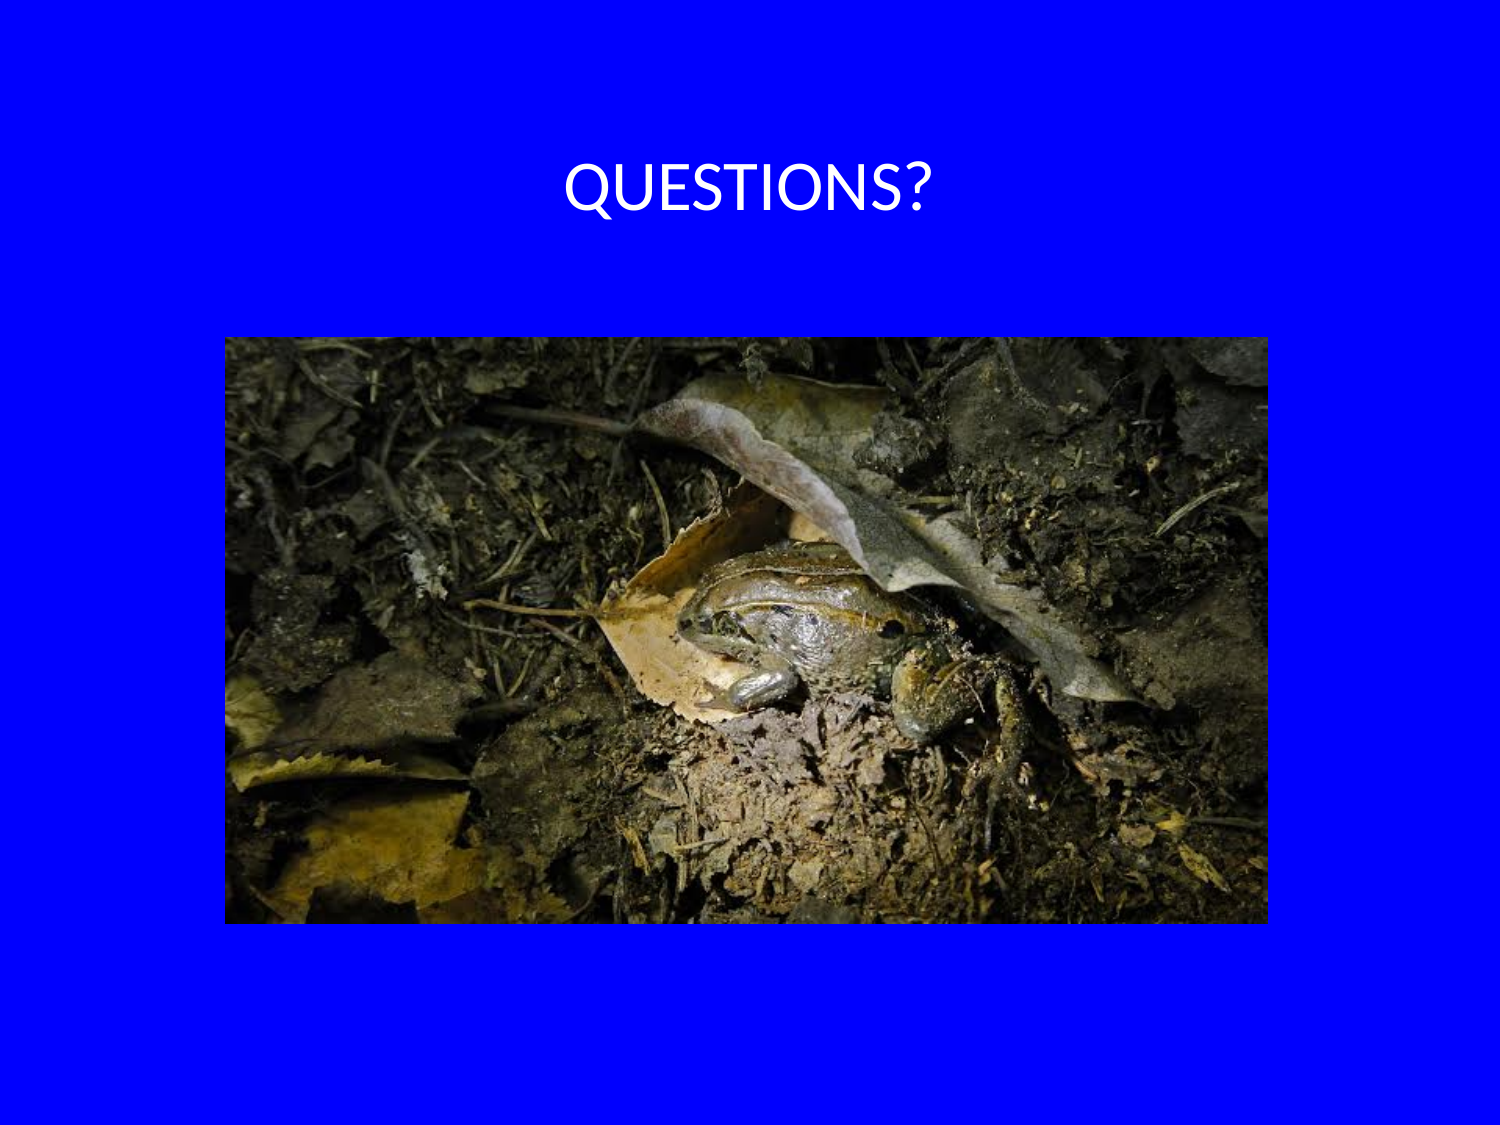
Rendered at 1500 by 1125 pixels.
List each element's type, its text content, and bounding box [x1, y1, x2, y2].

title QUESTIONS? [75, 45, 1425, 233]
picture [224, 337, 1268, 924]
